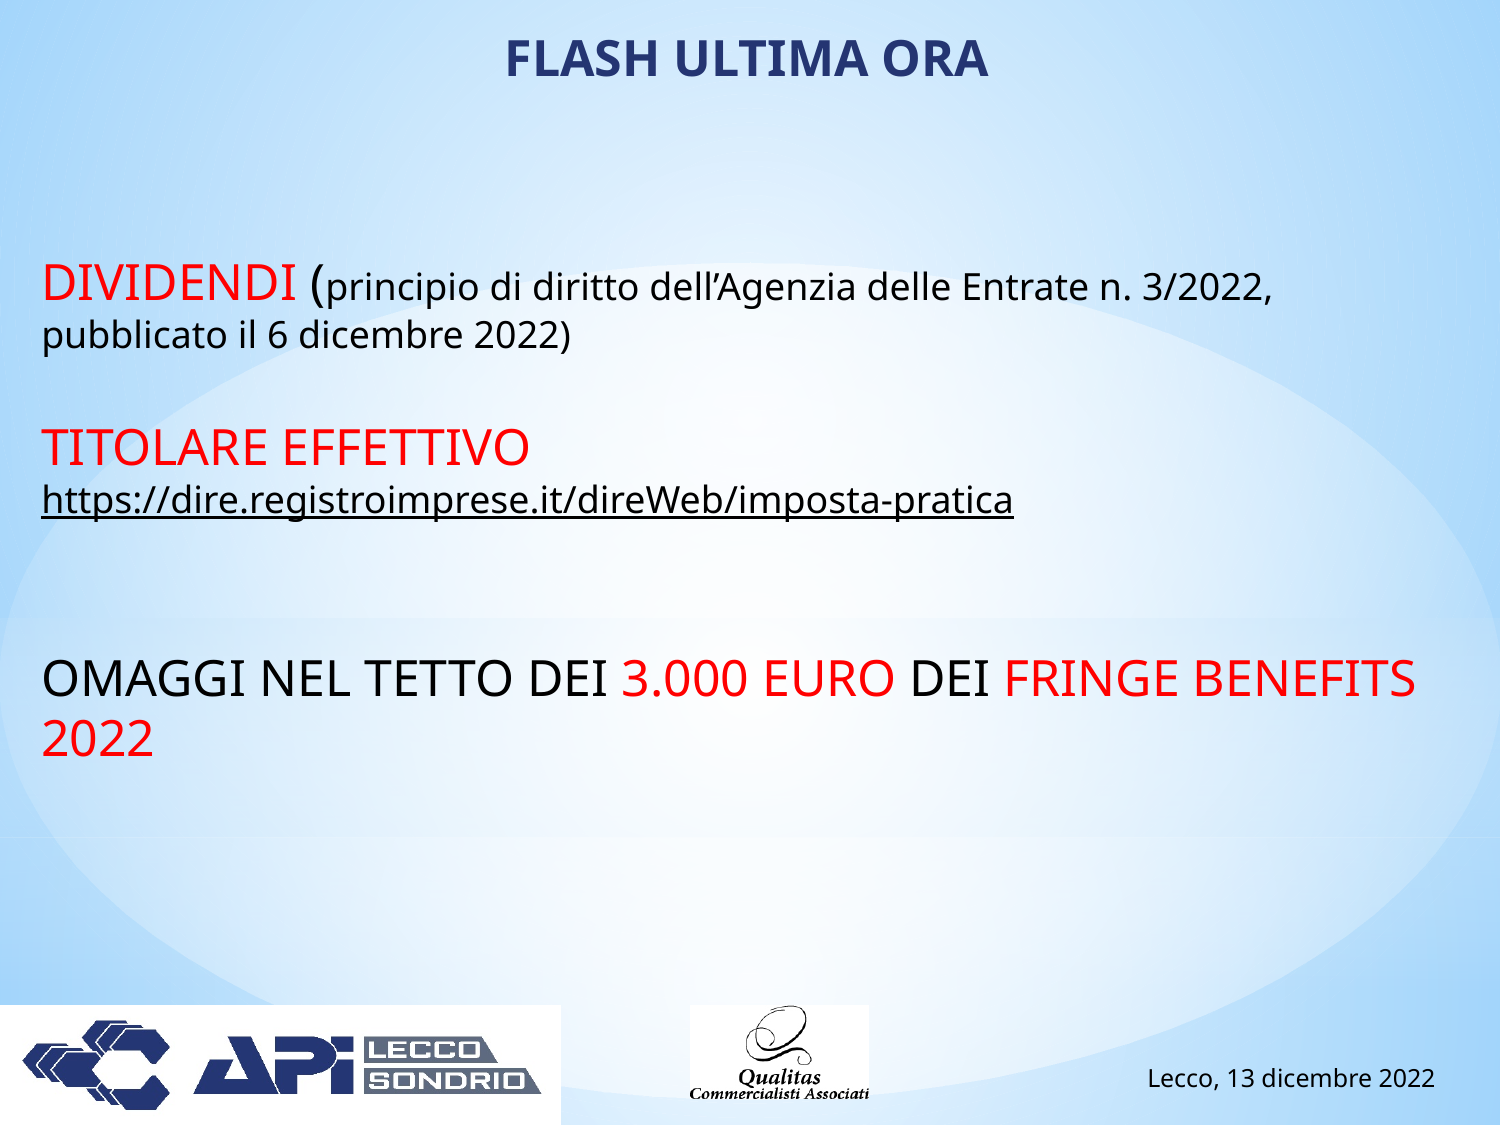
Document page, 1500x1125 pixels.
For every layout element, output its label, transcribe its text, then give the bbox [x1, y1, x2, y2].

text_box Lecco, 13 dicembre 2022 [1096, 1055, 1451, 1100]
title FLASH ULTIMA ORA [0, 19, 1495, 144]
picture [0, 1005, 562, 1125]
text_box DIVIDENDI (principio di diritto dell’Agenzia delle Entrate n. 3/2022, pubblicato il 6 dicembre 2022) TITOLARE EFFETTIVO https://dire.registroimprese.it/direWeb/imposta-pratica OMAGGI NEL TETTO DEI 3.000 EURO DEI FRINGE BENEFITS 2022 [26, 243, 1468, 775]
picture [690, 1005, 869, 1099]
